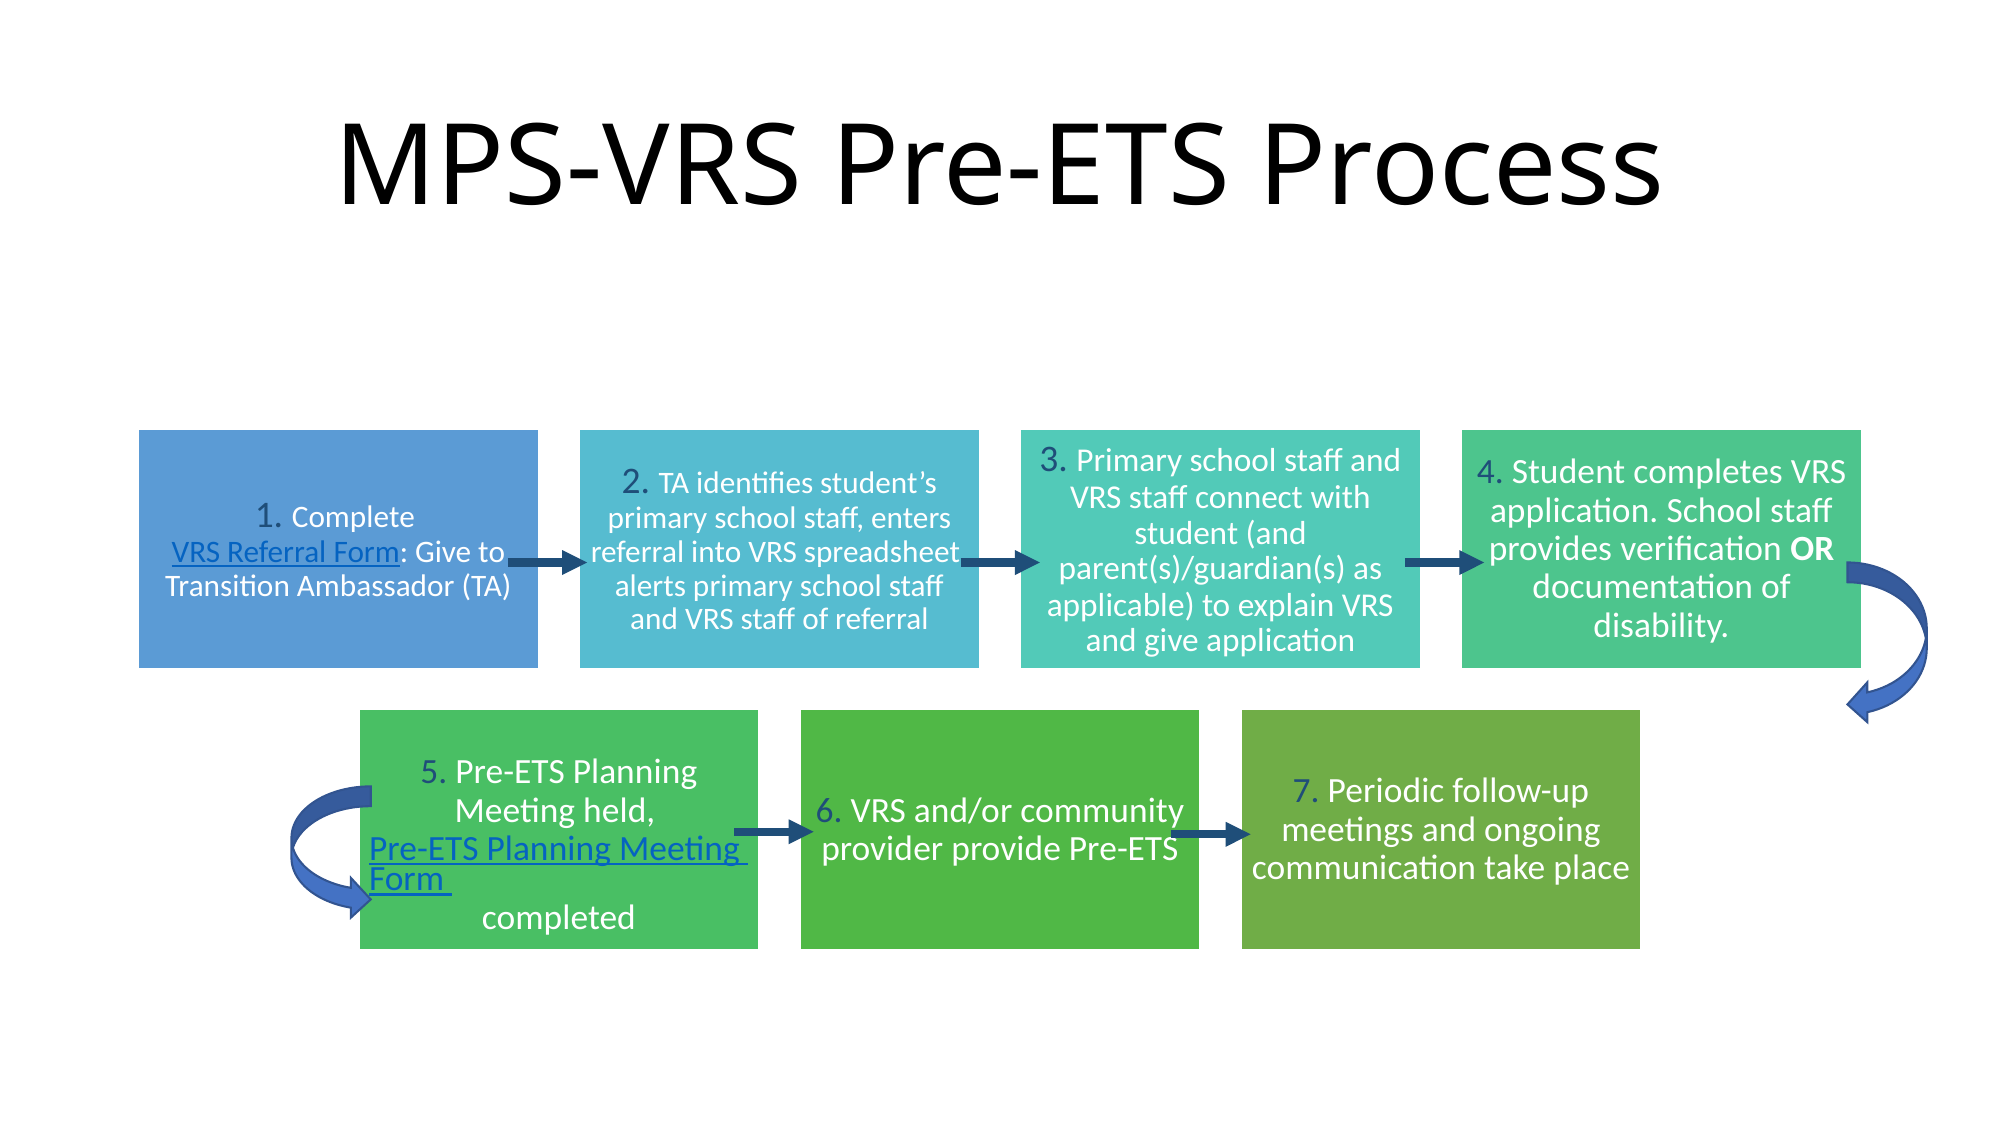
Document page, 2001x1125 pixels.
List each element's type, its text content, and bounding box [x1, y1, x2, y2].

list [137, 365, 1863, 1014]
title MPS-VRS Pre-ETS Process [137, 59, 1863, 278]
text_box [1863, 562, 1928, 725]
